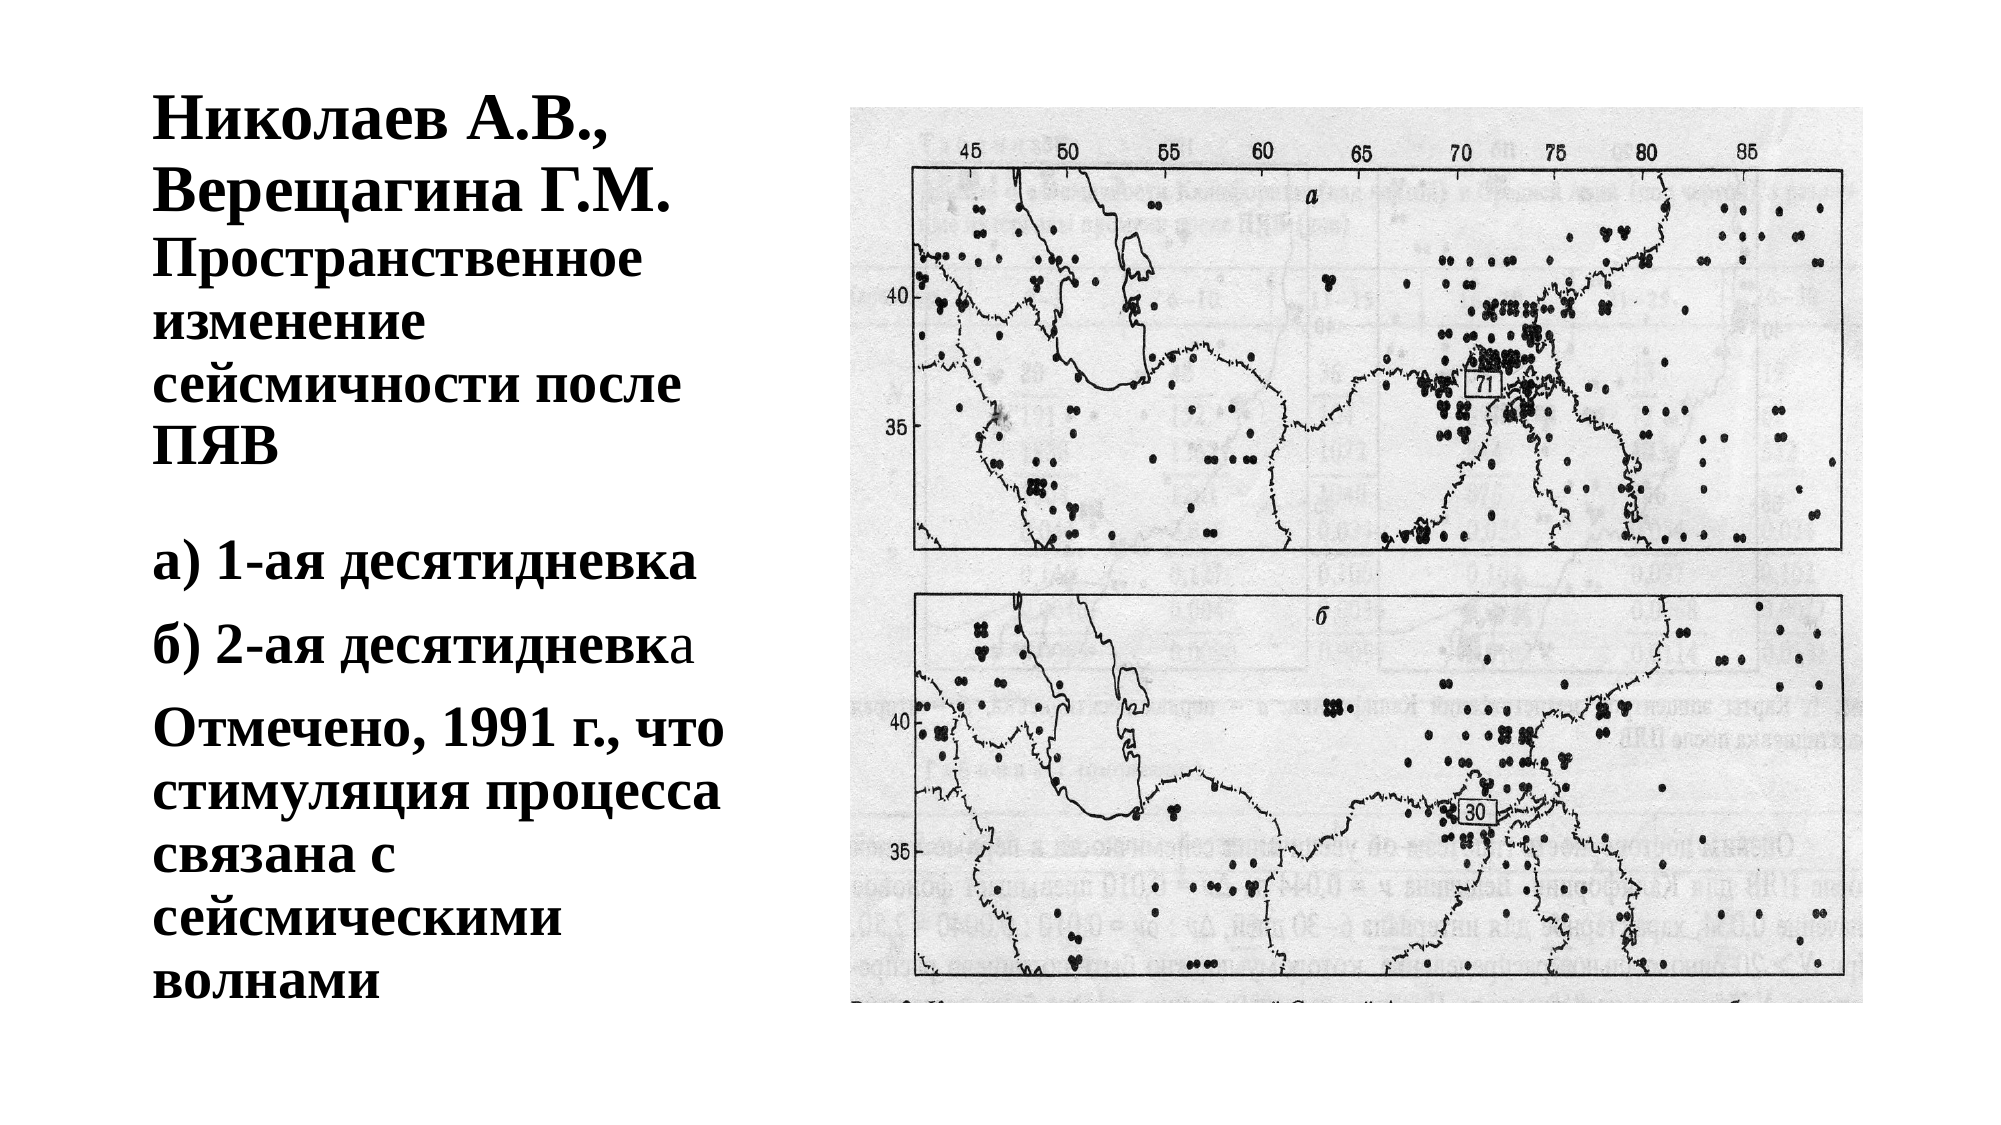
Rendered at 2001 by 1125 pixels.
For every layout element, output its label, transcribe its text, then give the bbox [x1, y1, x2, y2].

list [850, 107, 1863, 1003]
title Николаев А.В., Верещагина Г.М. Пространственное изменение сейсмичности после ПЯВ [137, 61, 783, 486]
list а) 1-ая десятидневка б) 2-ая десятидневка Отмечено, 1991 г., что стимуляция процесса связана с сейсмическими волнами [137, 521, 783, 1063]
